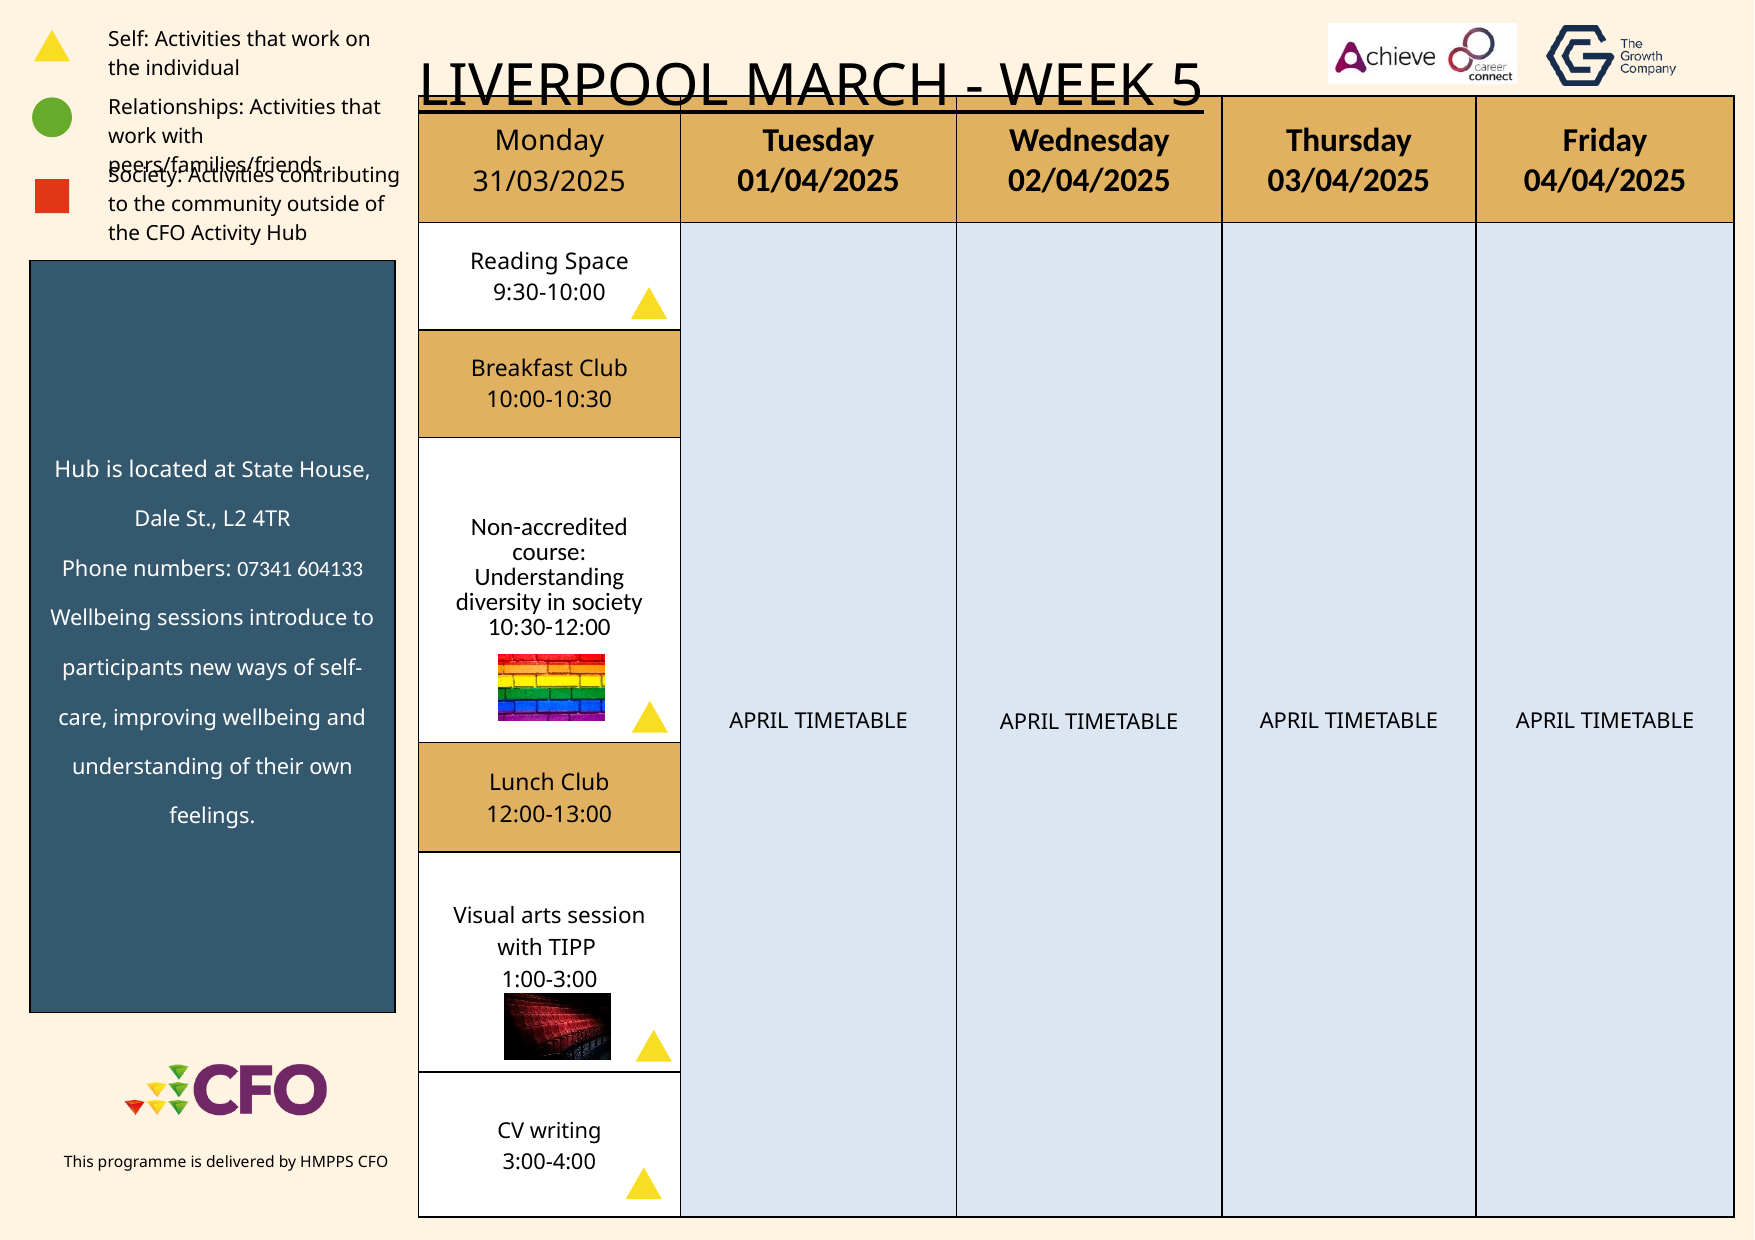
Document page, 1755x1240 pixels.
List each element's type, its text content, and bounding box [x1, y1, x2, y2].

table_cell APRIL TIMETABLE [1477, 223, 1733, 1216]
text_box LIVERPOOL MARCH - WEEK 5 [418, 14, 1318, 117]
table_header Tuesday 01/04/2025 [681, 117, 956, 222]
text_box Self: Activities that work on the individual [108, 20, 408, 80]
table_cell APRIL TIMETABLE [681, 223, 956, 1216]
picture [1327, 23, 1517, 84]
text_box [625, 1167, 663, 1200]
table_cell Reading Space 9:30-10:00 [419, 223, 680, 329]
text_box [31, 97, 73, 138]
table_header Thursday 03/04/2025 [1223, 97, 1475, 222]
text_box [27, 171, 77, 221]
table_cell CV writing 3:00-4:00 [419, 1073, 680, 1216]
table_cell APRIL TIMETABLE [1223, 223, 1475, 1216]
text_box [56, 1048, 396, 1172]
picture [497, 654, 605, 721]
table_header Wednesday 02/04/2025 [957, 117, 1221, 222]
table_cell Lunch Club 12:00-13:00 [419, 743, 680, 851]
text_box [29, 260, 396, 1013]
table_cell Non-accredited course: Understanding diversity in society 10:30-12:00 [419, 438, 680, 742]
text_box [631, 700, 669, 733]
table_cell APRIL TIMETABLE [957, 223, 1221, 1216]
table_header Friday 04/04/2025 [1477, 97, 1733, 222]
text_box Society: Activities contributing to the community outside of the CFO Activity Hub [108, 157, 408, 245]
picture [1546, 25, 1687, 86]
text_box Relationships: Activities that work with peers/families/friends [108, 89, 422, 177]
picture [504, 993, 611, 1060]
table_cell Breakfast Club 10:00-10:30 [419, 331, 680, 437]
table_header Monday 31/03/2025 [419, 117, 680, 222]
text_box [635, 1029, 673, 1062]
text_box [33, 29, 71, 62]
table_cell Visual arts session with TIPP 1:00-3:00 [419, 853, 680, 1071]
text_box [630, 286, 668, 320]
